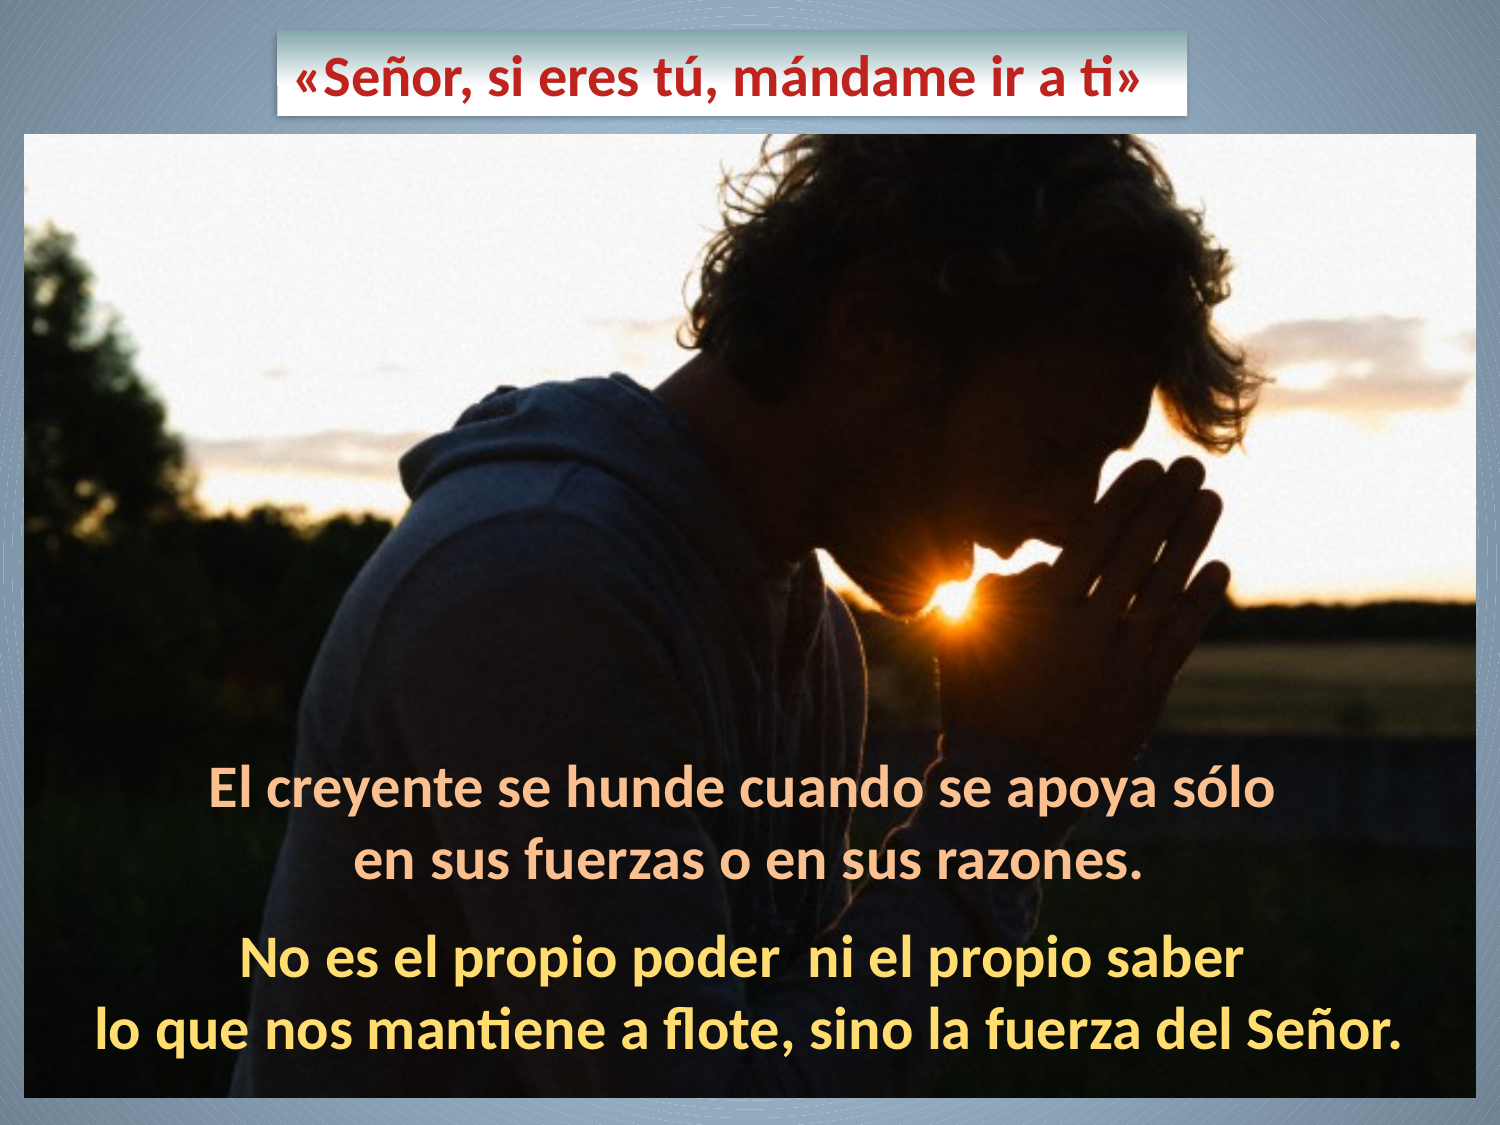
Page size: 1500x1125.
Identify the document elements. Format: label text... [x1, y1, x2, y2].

picture [24, 134, 1476, 1099]
text_box «Señor, si eres tú, mándame ir a ti» [277, 30, 1188, 116]
